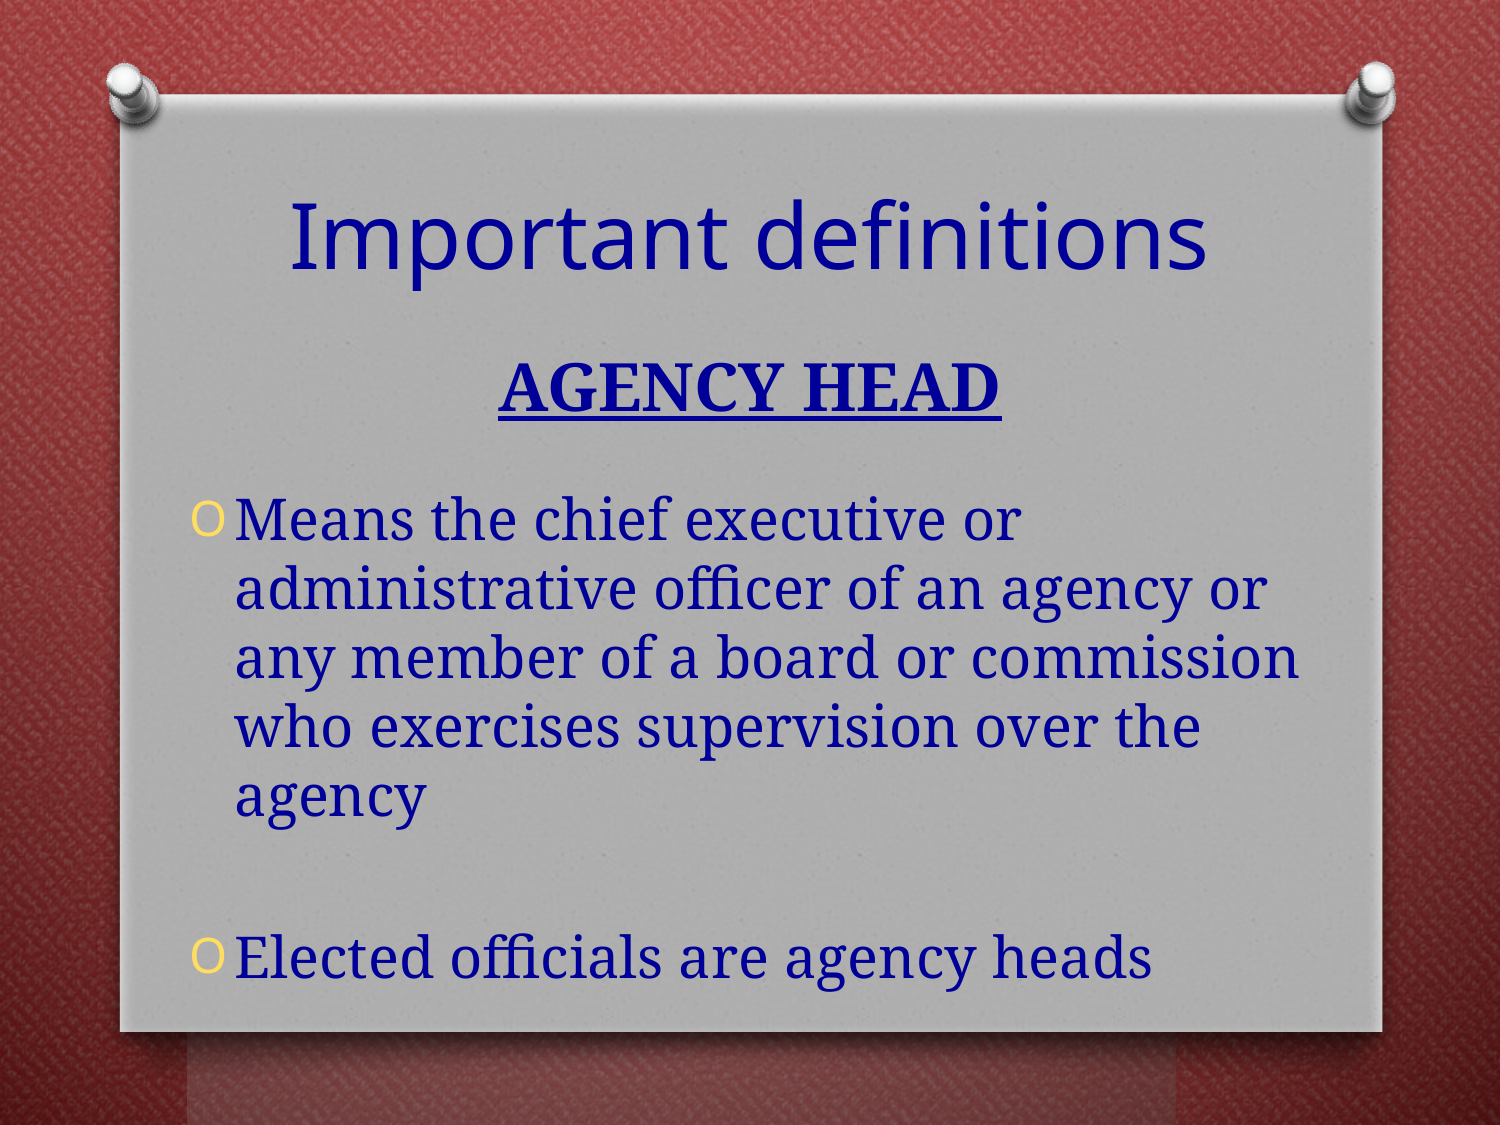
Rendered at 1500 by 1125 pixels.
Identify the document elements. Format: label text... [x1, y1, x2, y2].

picture [1317, 35, 1439, 147]
list Means the chief executive or administrative officer of an agency or any member of a board or commission who exercises supervision over the agency Elected officials are agency heads [174, 474, 1325, 1000]
picture [75, 29, 198, 138]
title Important definitions [125, 134, 1375, 332]
text_box AGENCY HEAD [125, 337, 1375, 433]
